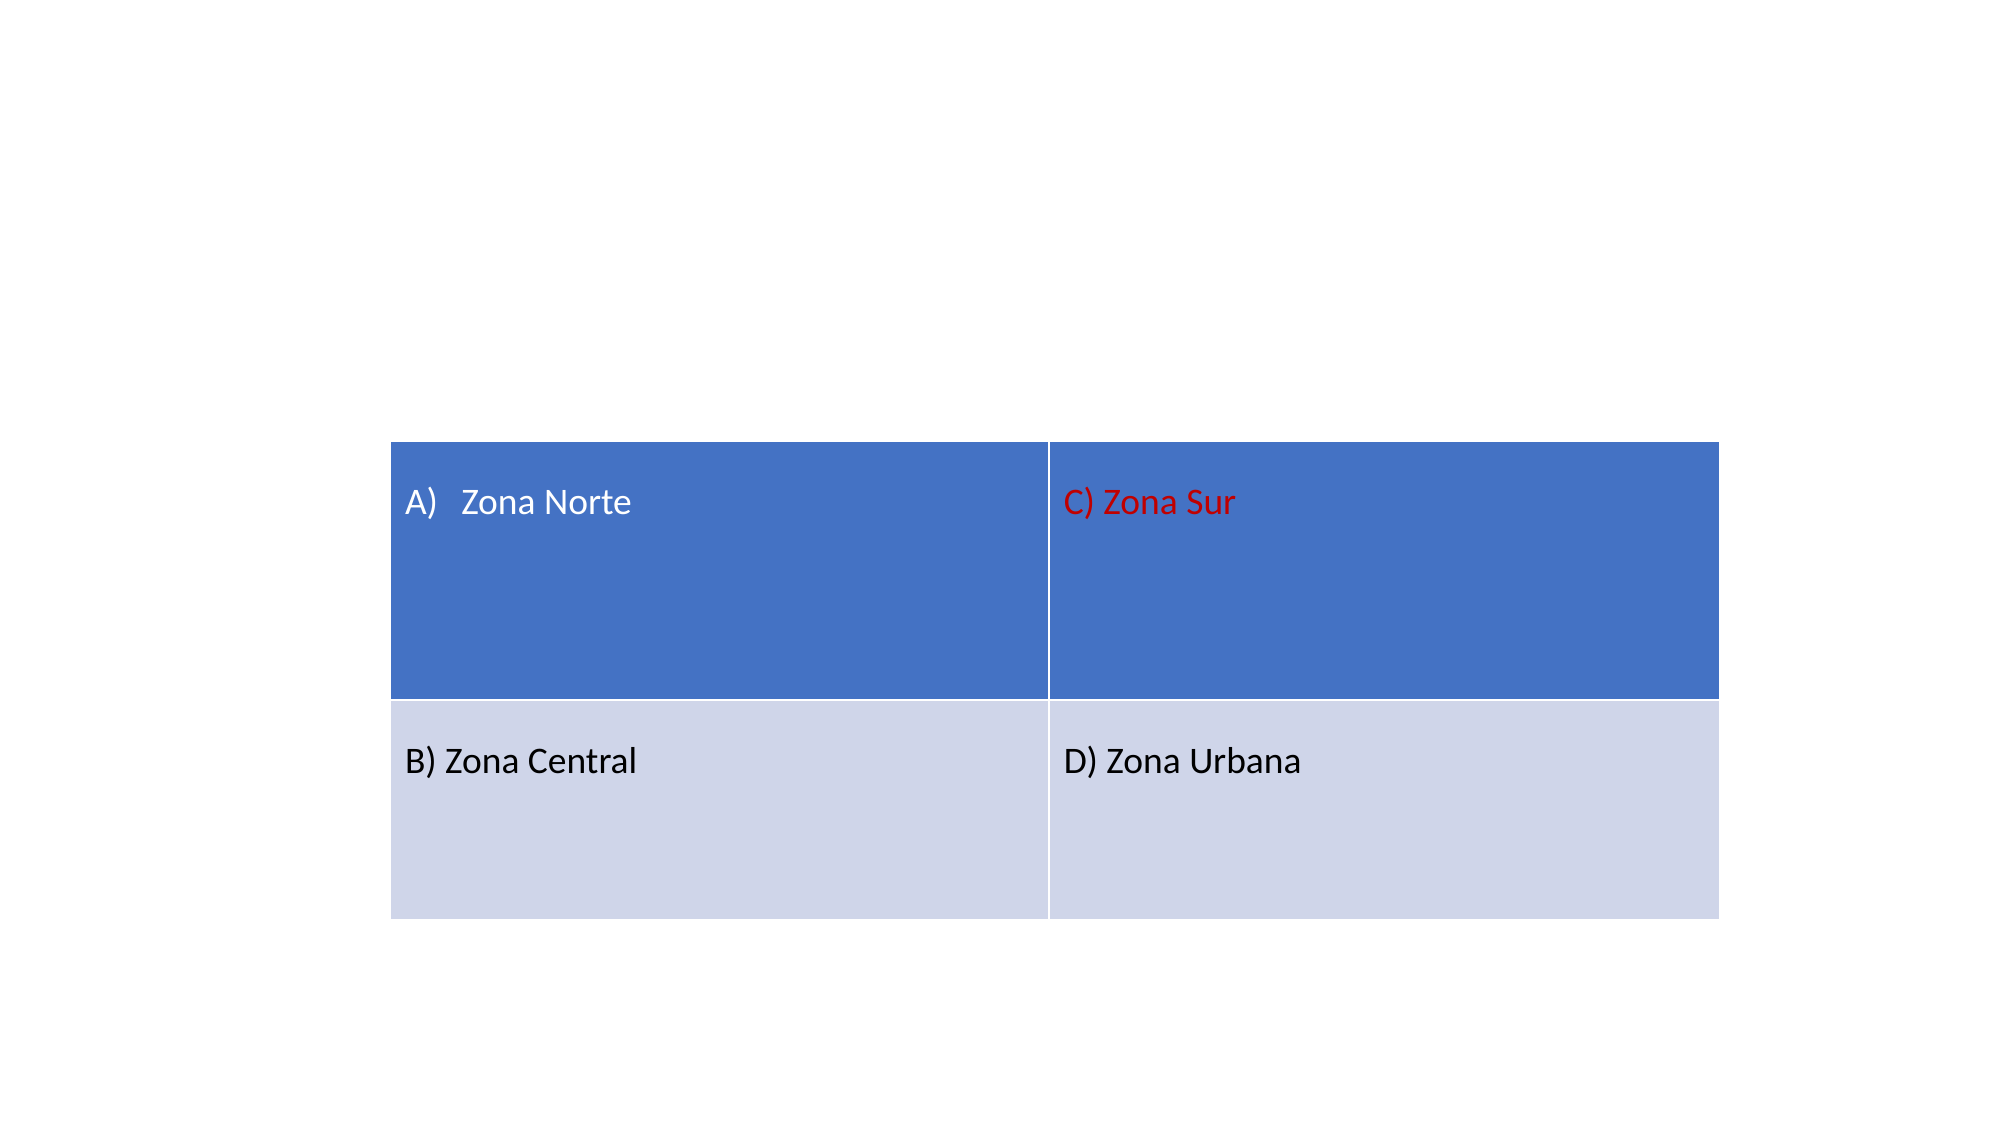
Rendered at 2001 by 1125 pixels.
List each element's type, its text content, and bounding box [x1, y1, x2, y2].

table_header Zona Norte [391, 442, 1048, 699]
table_cell B) Zona Central [391, 701, 1048, 919]
table_header C) Zona Sur [1050, 442, 1719, 699]
table_cell D) Zona Urbana [1050, 701, 1719, 919]
